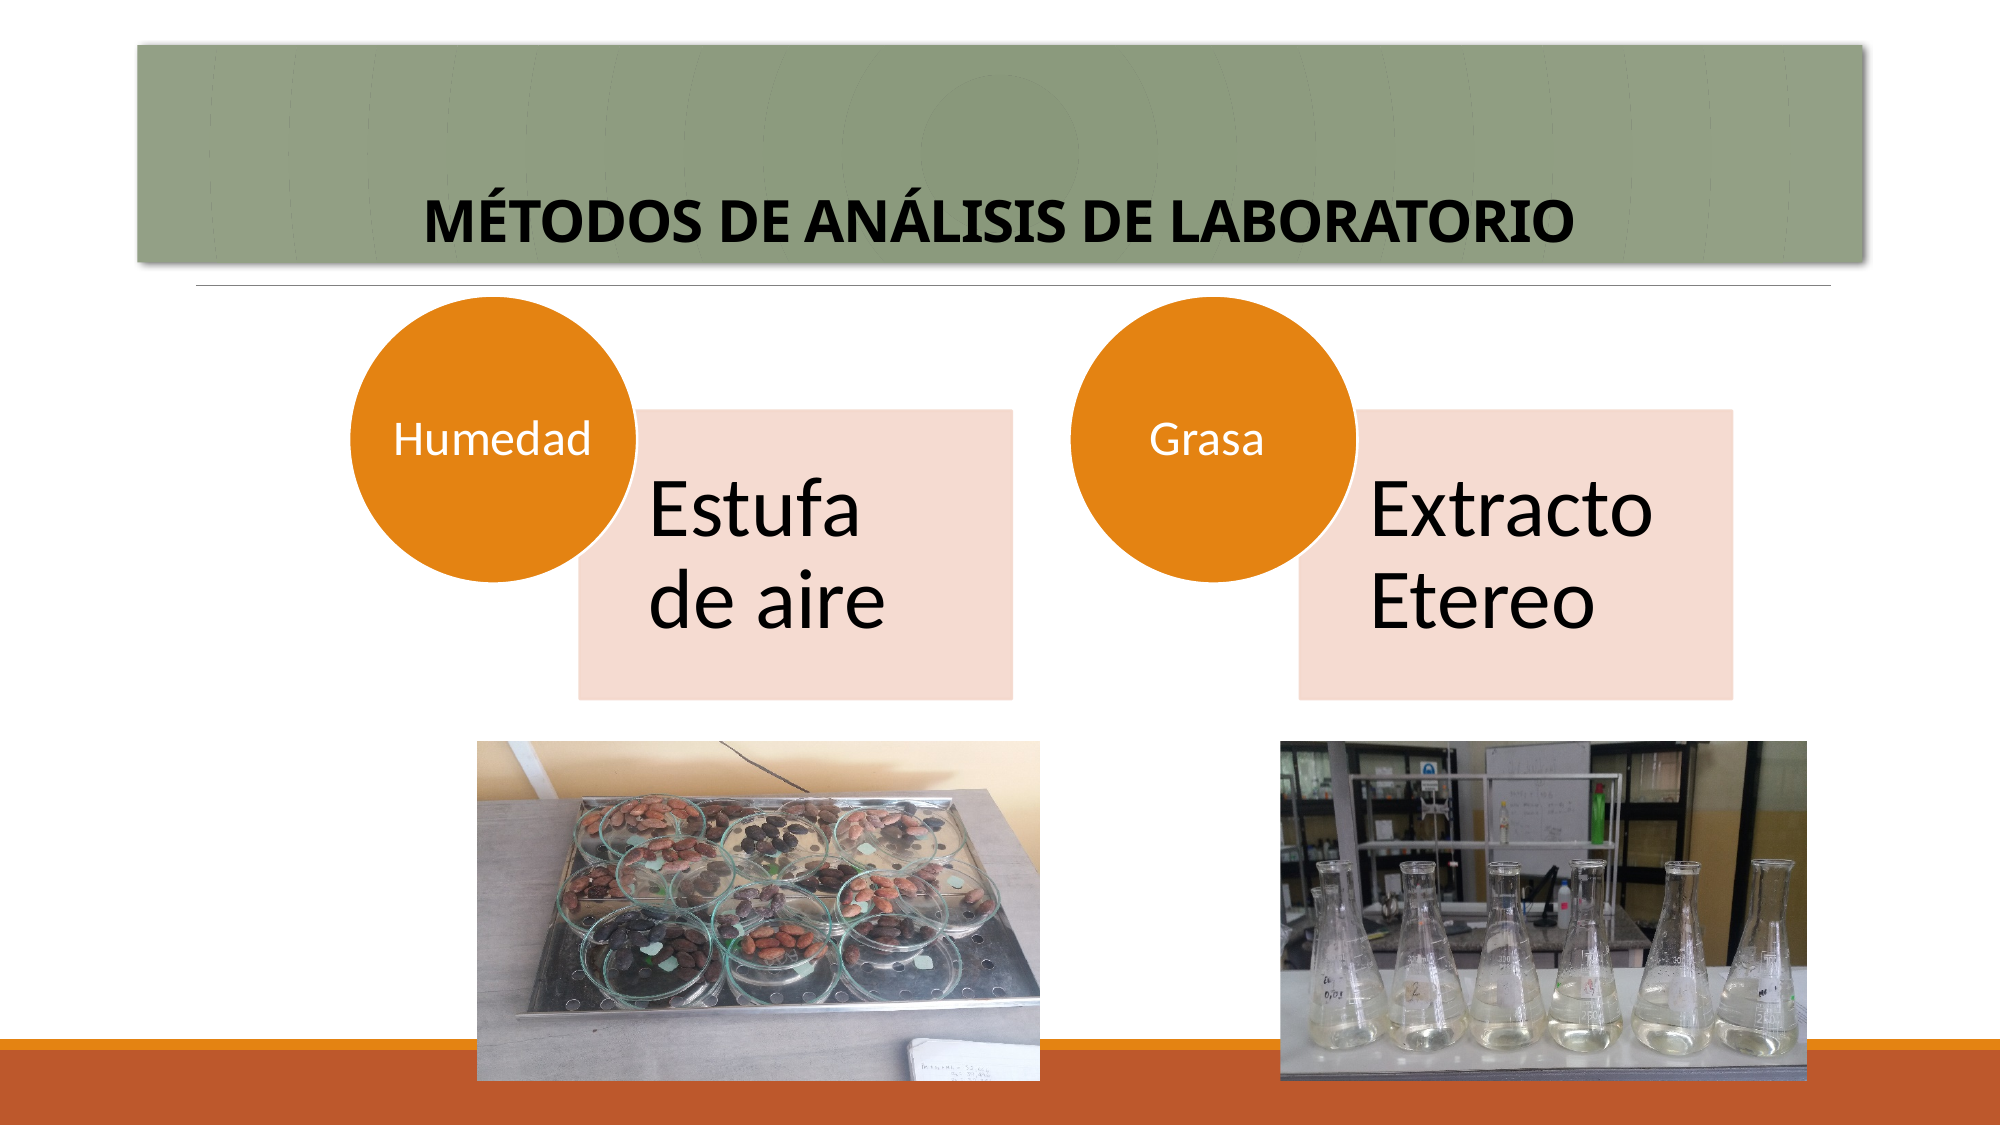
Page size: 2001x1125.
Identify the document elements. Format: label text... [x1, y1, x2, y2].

picture [1279, 740, 1814, 1082]
title MÉTODOS DE ANÁLISIS DE LABORATORIO [137, 45, 1863, 263]
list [348, 246, 1733, 749]
picture [476, 740, 1040, 1082]
